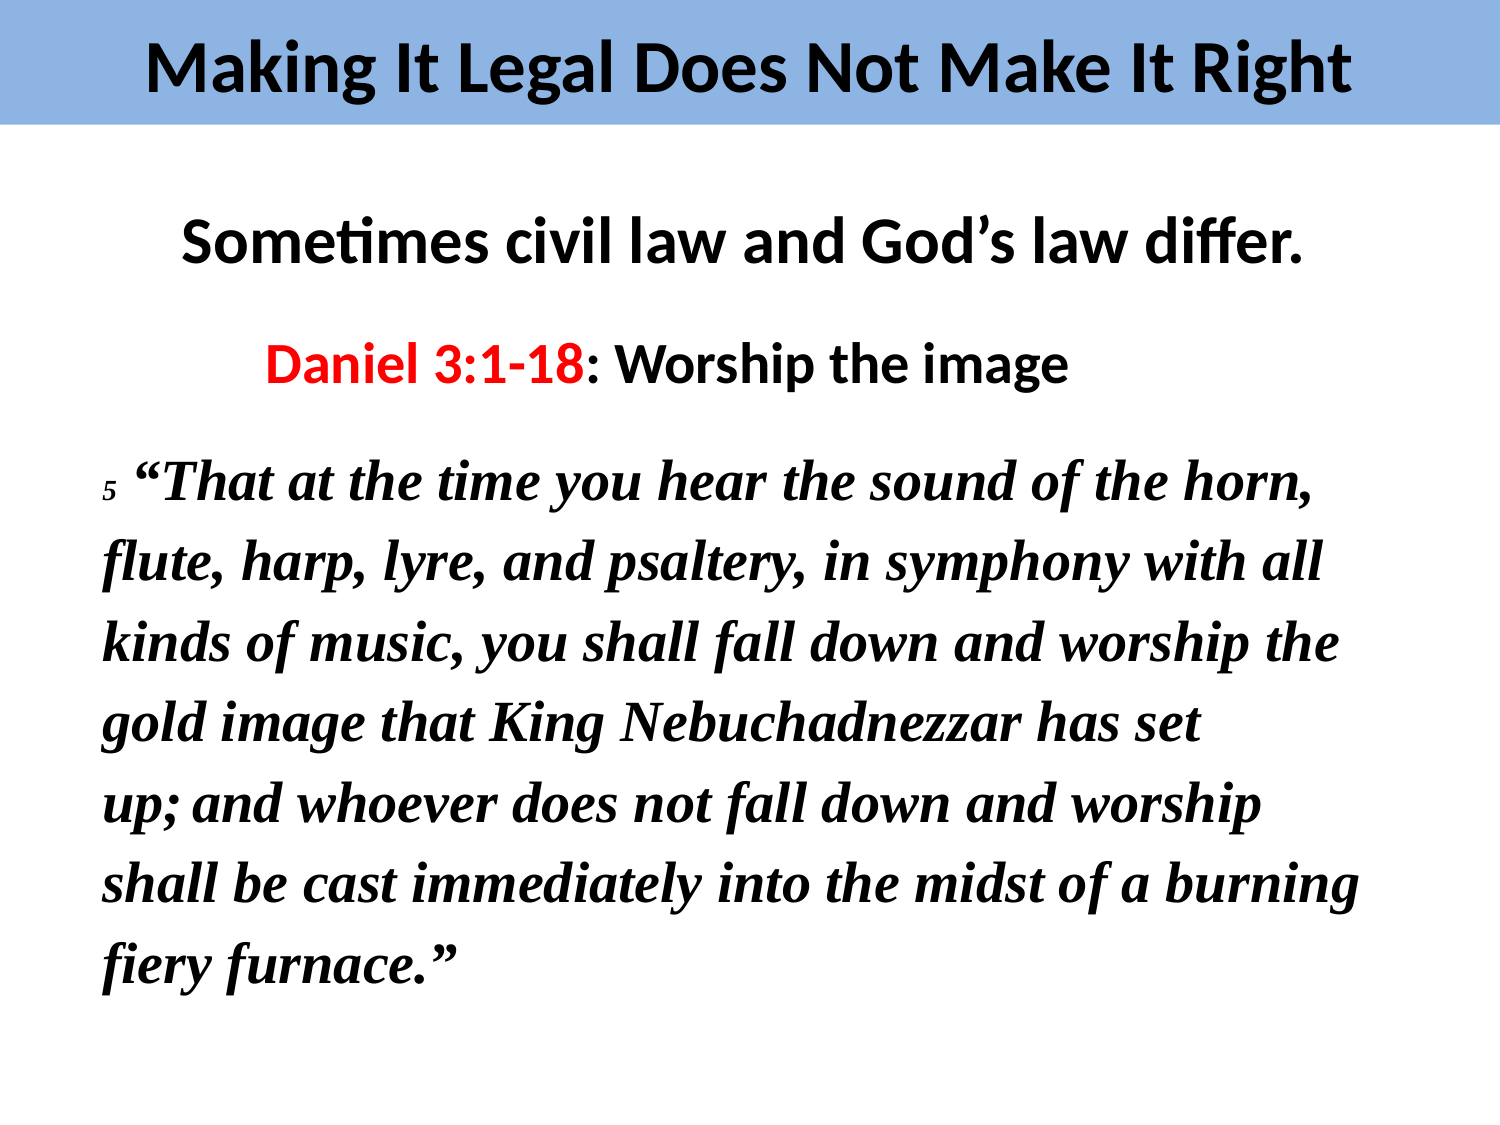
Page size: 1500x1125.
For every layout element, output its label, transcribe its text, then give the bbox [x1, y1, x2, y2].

text_box Sometimes civil law and God’s law differ. Daniel 3:1-18: Worship the image 5 “That at the time you hear the sound of the horn, flute, harp, lyre, and psaltery, in symphony with all kinds of music, you shall fall down and worship the gold image that King Nebuchadnezzar has set up; and whoever does not fall down and worship shall be cast immediately into the midst of a burning fiery furnace.” [87, 149, 1400, 1107]
text_box Making It Legal Does Not Make It Right [0, 0, 1500, 125]
